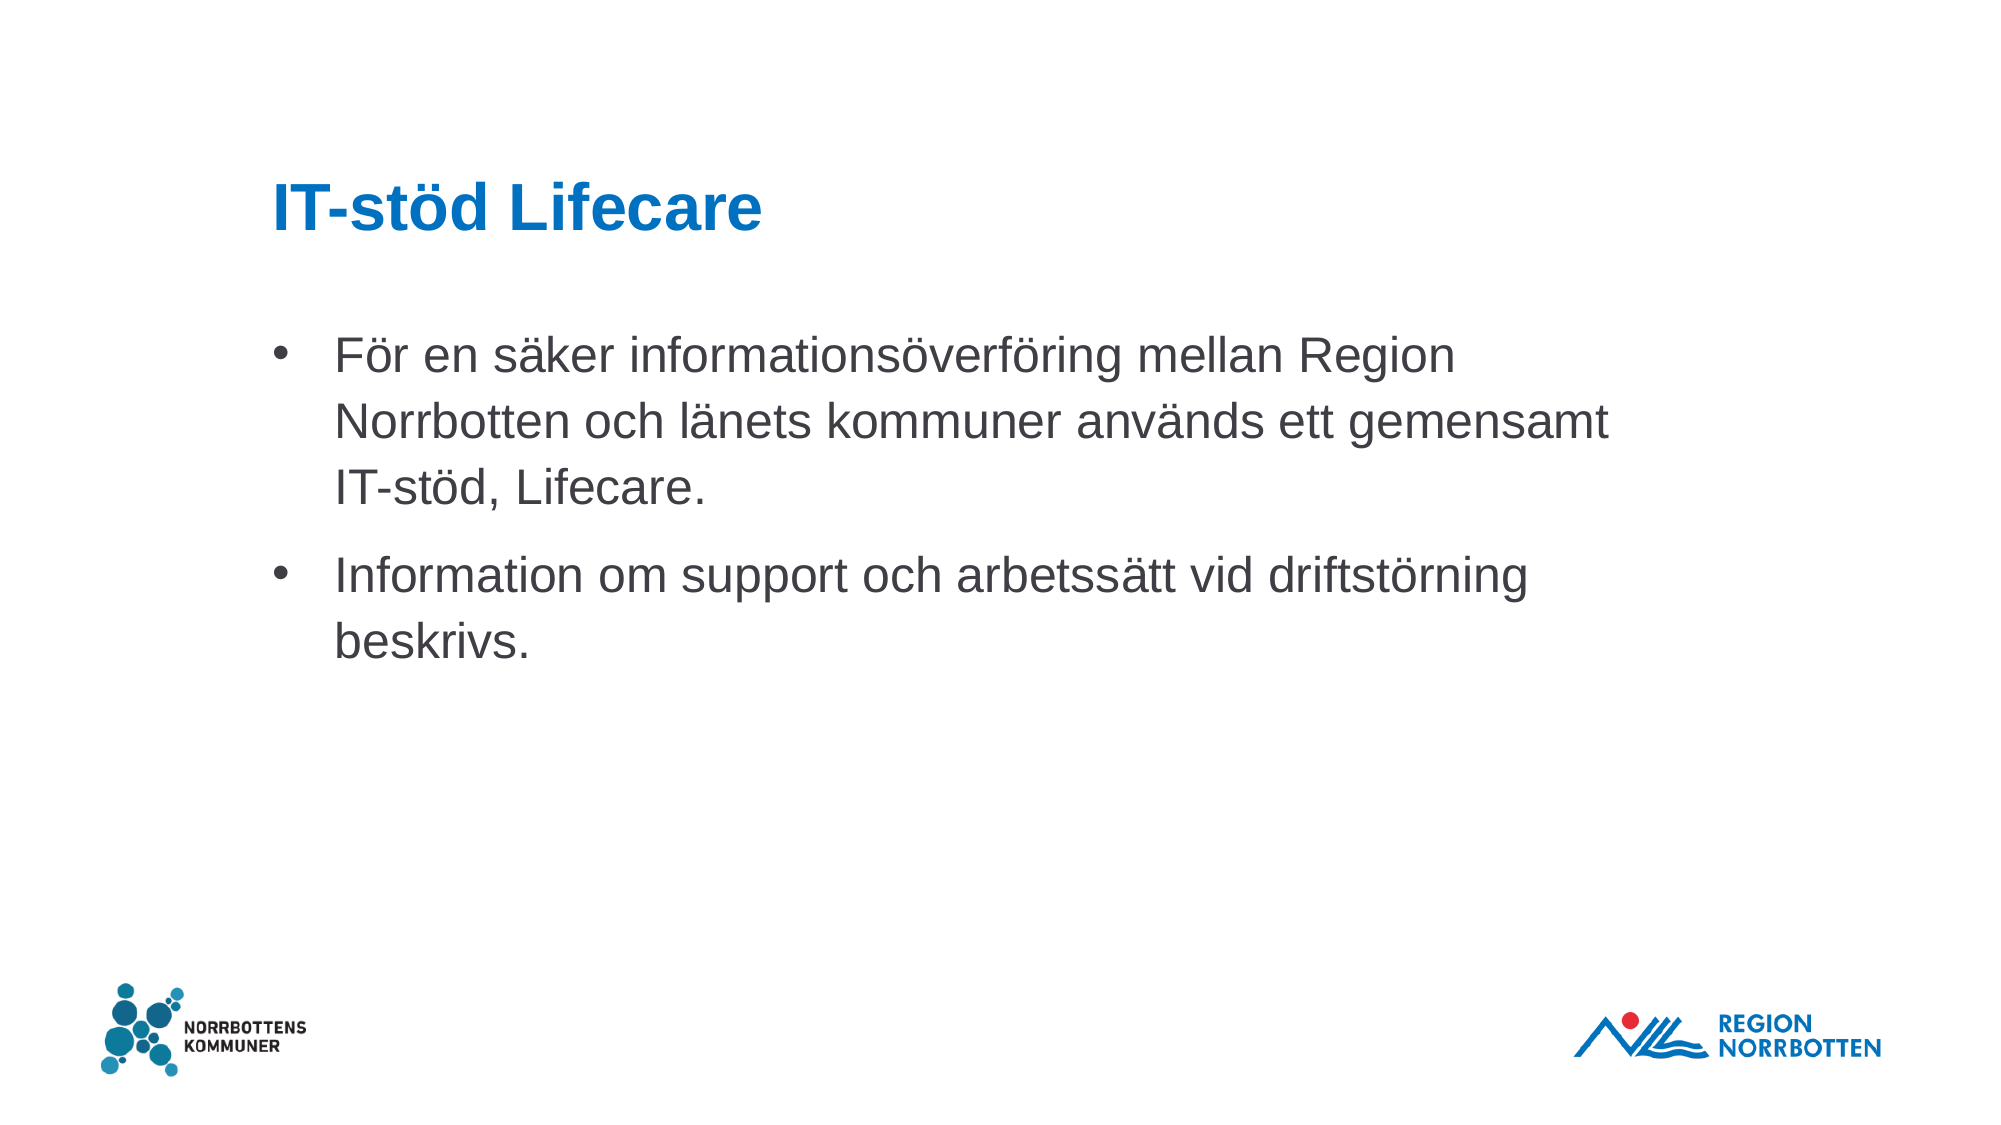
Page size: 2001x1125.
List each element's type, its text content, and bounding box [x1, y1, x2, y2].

picture [95, 975, 310, 1082]
picture [1560, 999, 1897, 1071]
list För en säker informationsöverföring mellan Region Norrbotten och länets kommuner används ett gemensamt IT-stöd, Lifecare. Information om support och arbetssätt vid driftstörning beskrivs. [257, 309, 1685, 977]
title IT-stöd Lifecare [257, 68, 1685, 252]
